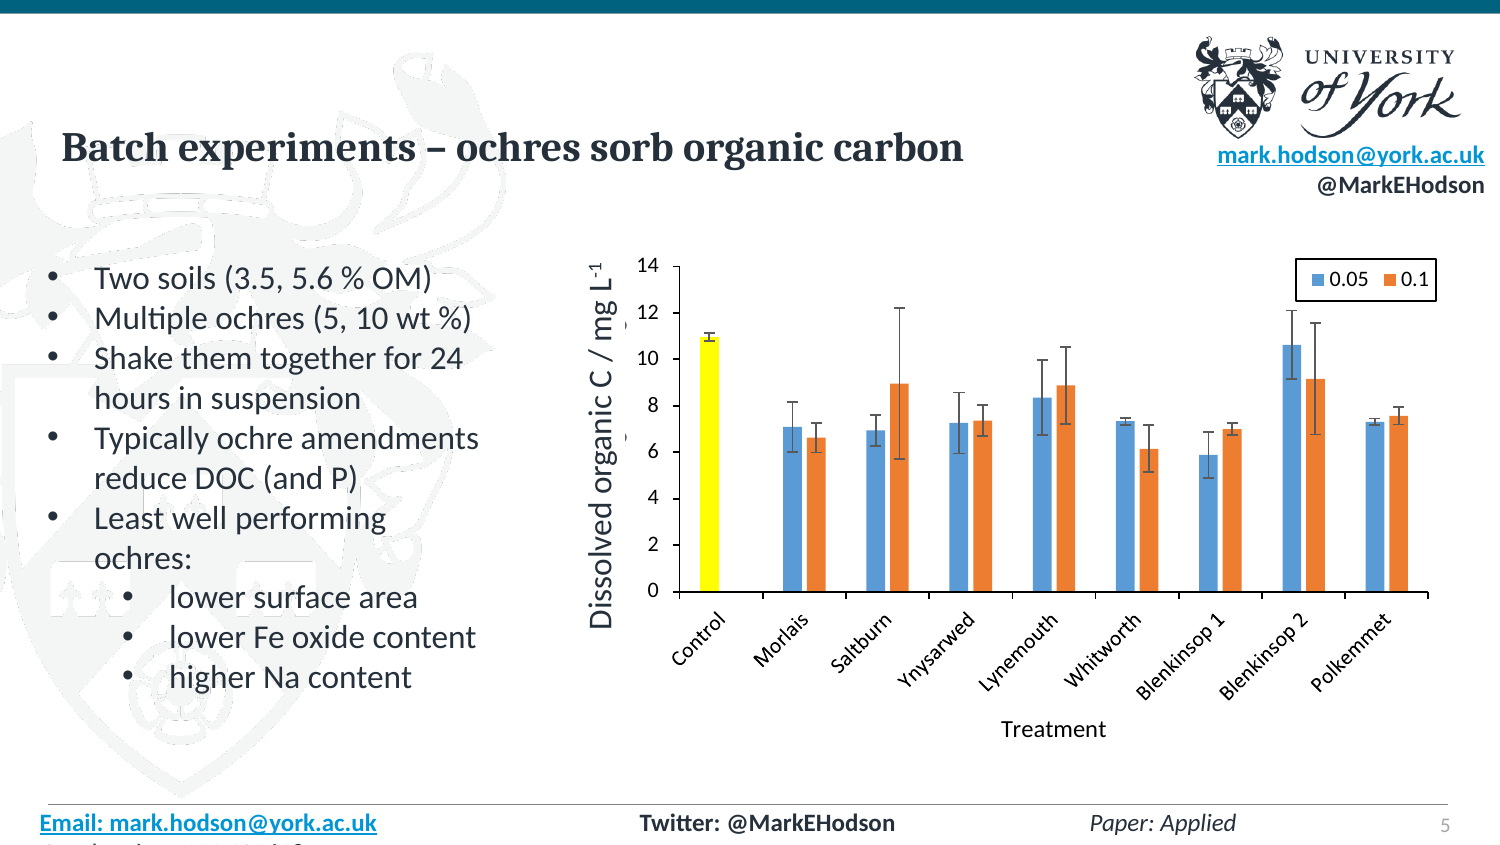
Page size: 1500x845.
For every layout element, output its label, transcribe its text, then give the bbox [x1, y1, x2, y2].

text_box Email: mark.hodson@york.ac.uk Twitter: @MarkEHodson Paper: Applied Geochemistry 151 105618 [24, 799, 1307, 845]
text_box Two soils (3.5, 5.6 % OM) Multiple ochres (5, 10 wt %) Shake them together for 24 hours in suspension Typically ochre amendments reduce DOC (and P) Least well performing ochres: lower surface area lower Fe oxide content higher Na content [32, 248, 500, 703]
text_box mark.hodson@york.ac.uk @MarkEHodson [1201, 130, 1500, 206]
title Batch experiments – ochres sorb organic carbon [48, 97, 1137, 193]
picture [567, 241, 1456, 775]
